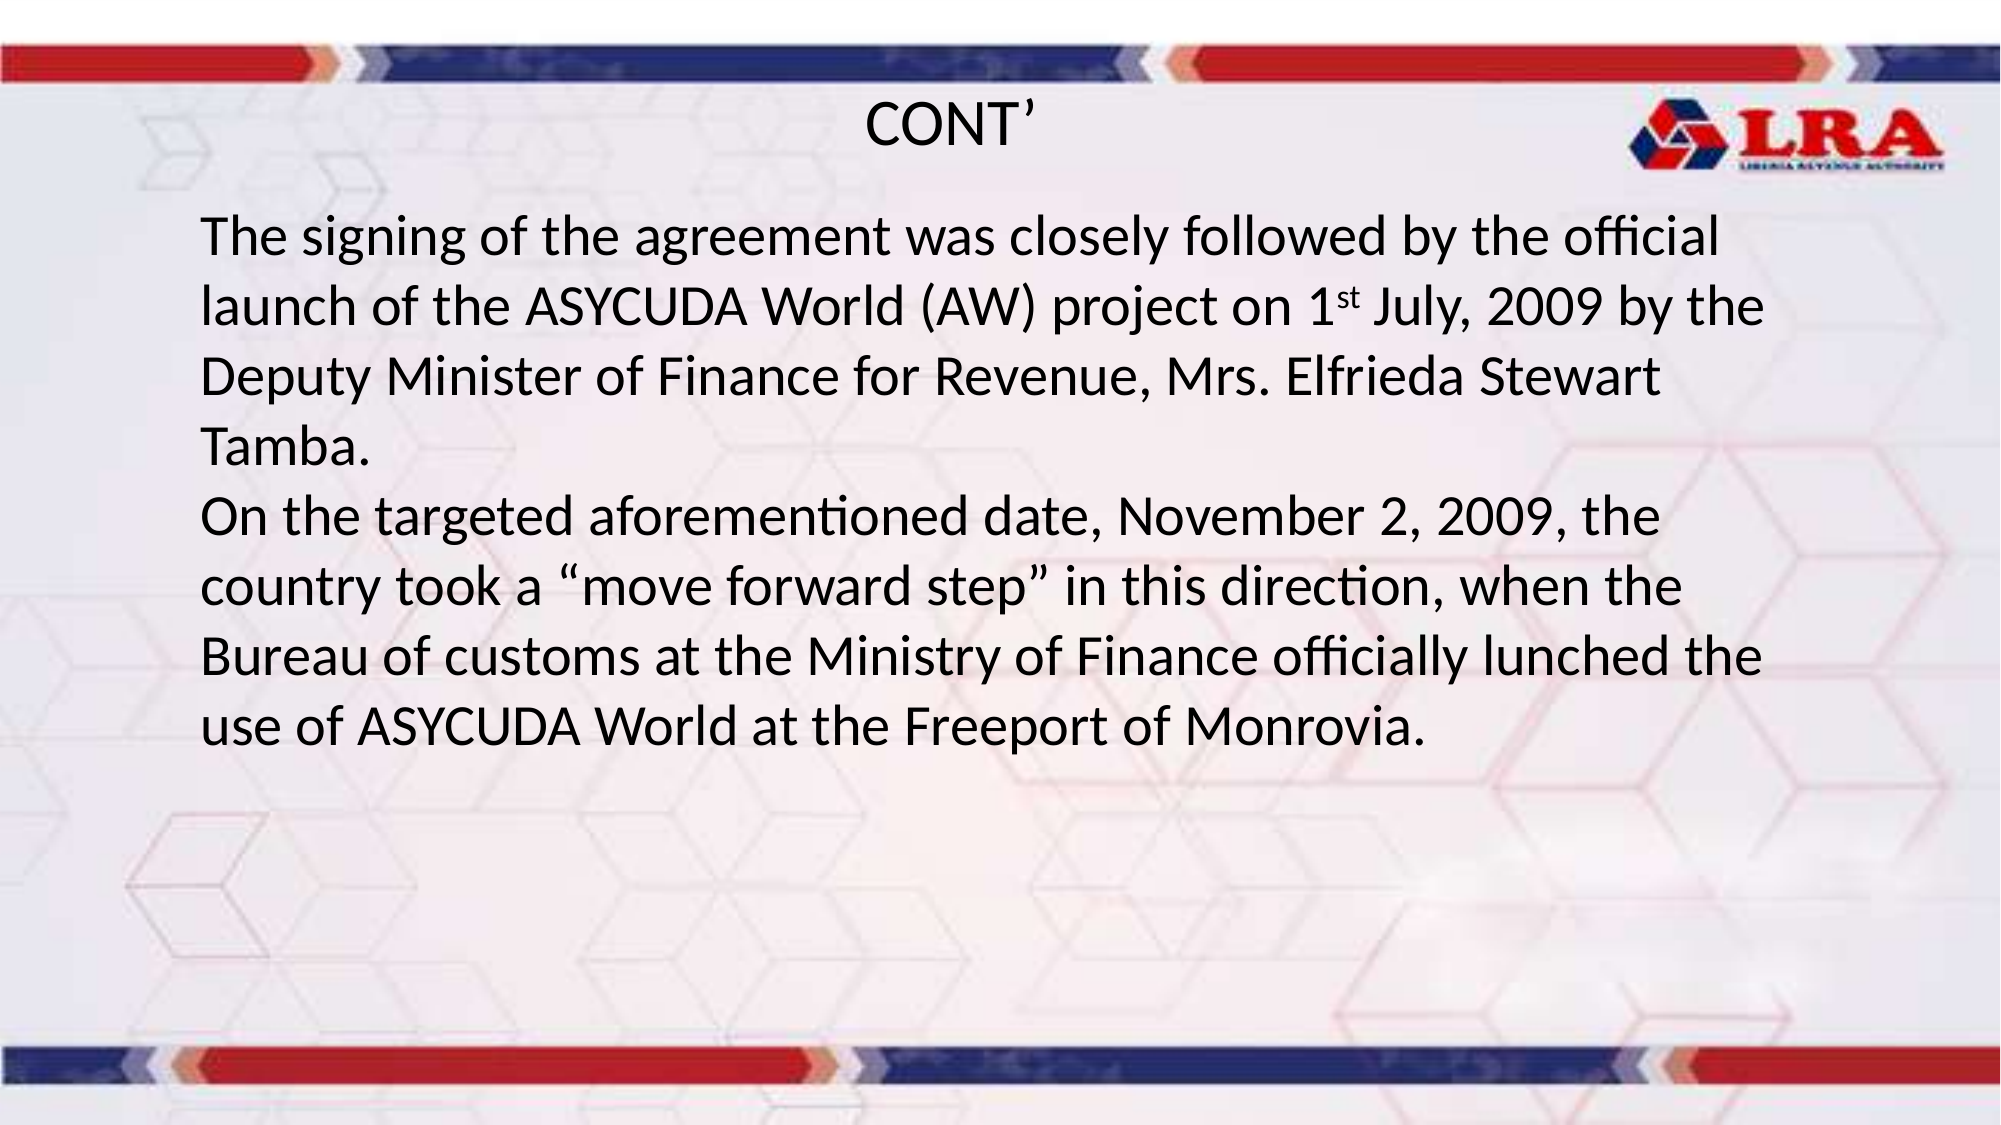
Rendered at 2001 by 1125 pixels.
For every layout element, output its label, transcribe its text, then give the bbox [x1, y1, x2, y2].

picture [0, 0, 2001, 1125]
text_box The signing of the agreement was closely followed by the official launch of the ASYCUDA World (AW) project on 1st July, 2009 by the Deputy Minister of Finance for Revenue, Mrs. Elfrieda Stewart Tamba. On the targeted aforementioned date, November 2, 2009, the country took a “move forward step” in this direction, when the Bureau of customs at the Ministry of Finance officially lunched the use of ASYCUDA World at the Freeport of Monrovia. [185, 190, 1813, 835]
text_box CONT’ [850, 71, 1054, 167]
